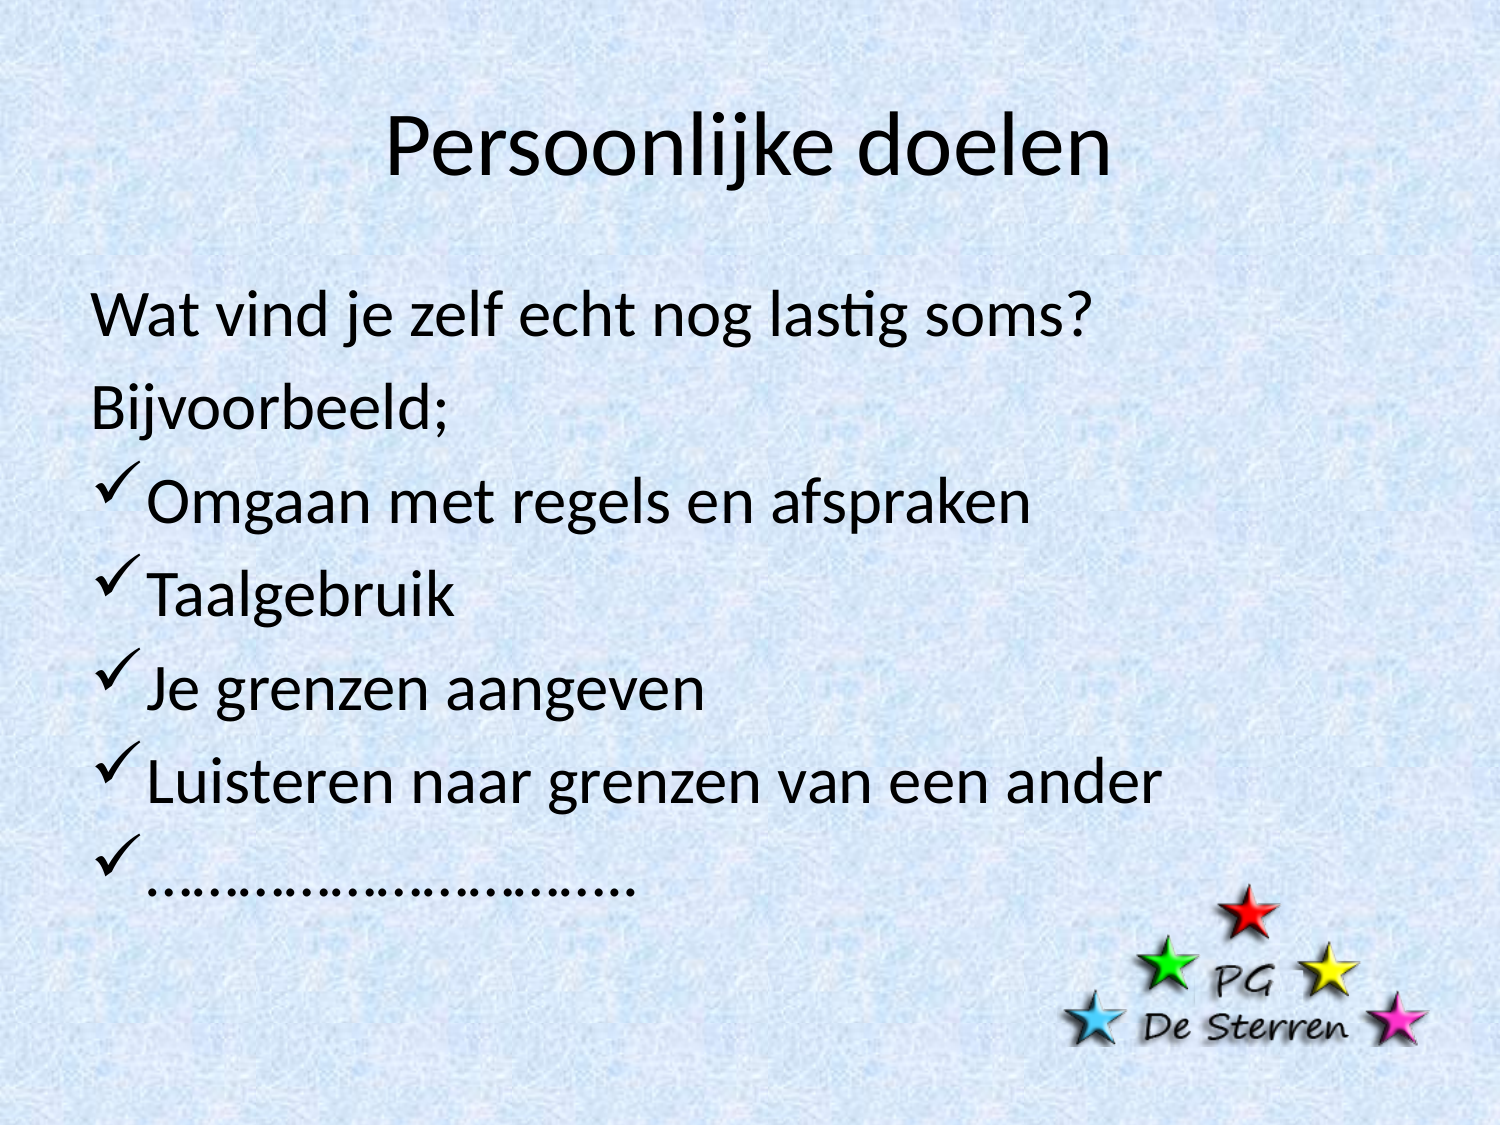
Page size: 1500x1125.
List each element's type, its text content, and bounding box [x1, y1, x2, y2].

picture [0, 0, 1500, 1125]
title Persoonlijke doelen [75, 45, 1425, 233]
list Wat vind je zelf echt nog lastig soms? Bijvoorbeeld; Omgaan met regels en afspraken Taalgebruik Je grenzen aangeven Luisteren naar grenzen van een ander ………………………….. [75, 262, 1425, 1005]
